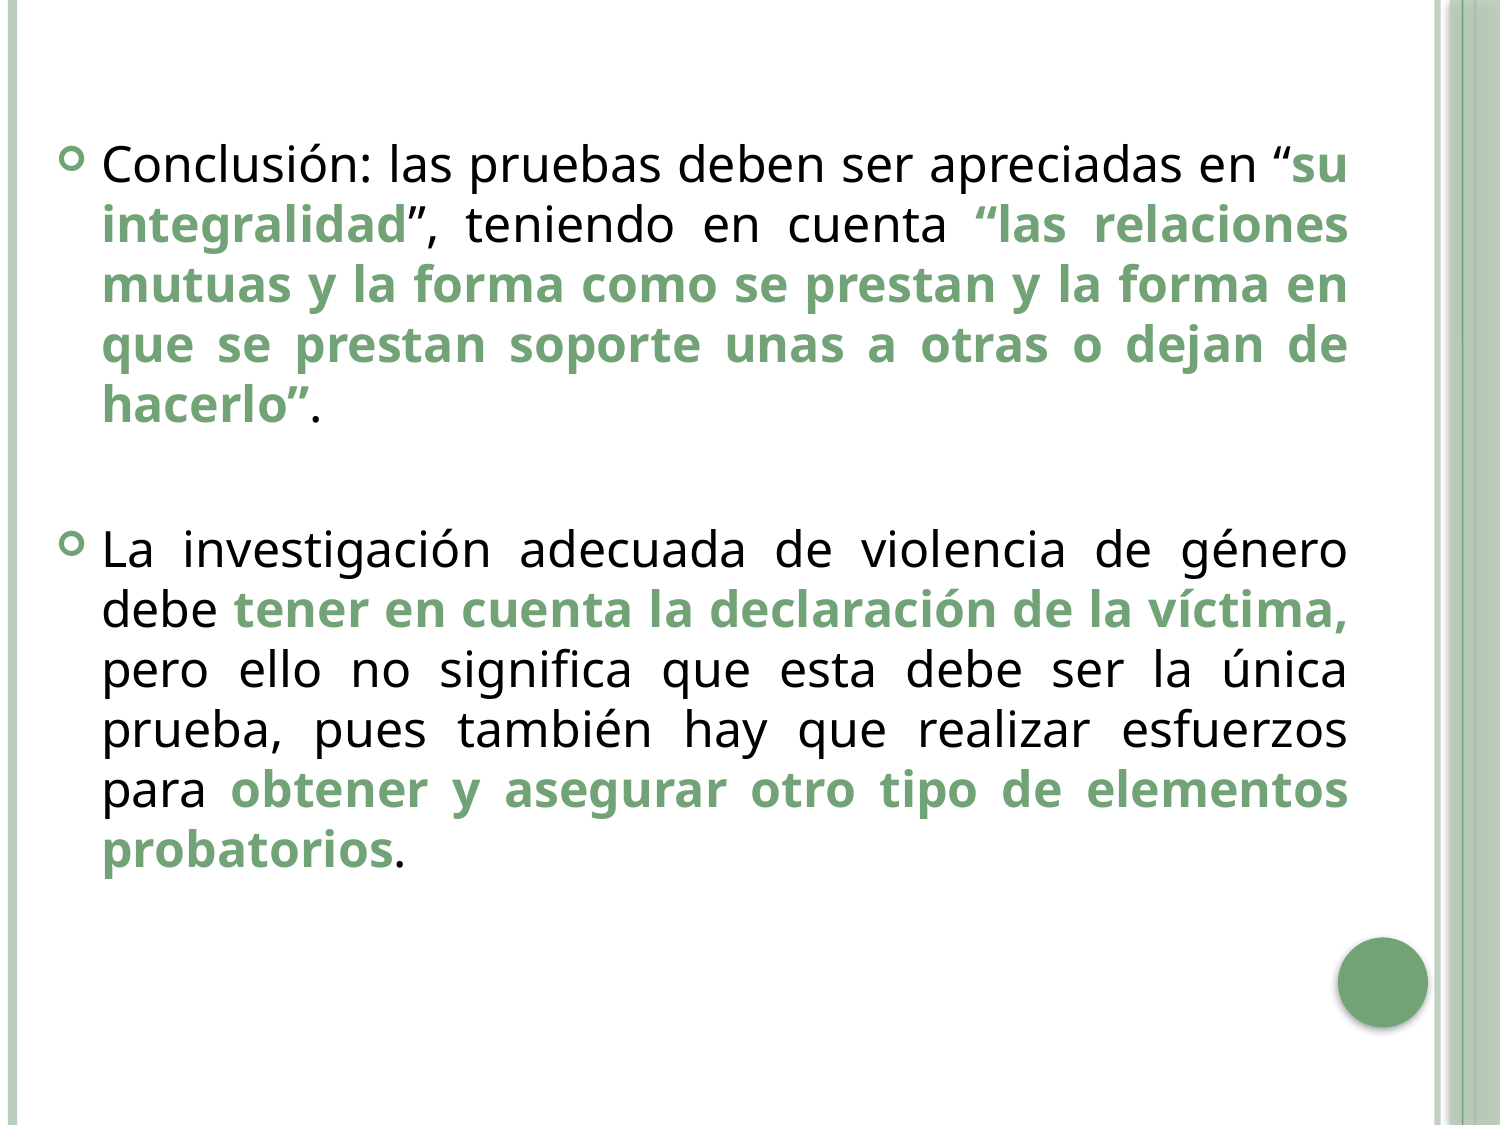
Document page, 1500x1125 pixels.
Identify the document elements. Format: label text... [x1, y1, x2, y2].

list Conclusión: las pruebas deben ser apreciadas en “su integralidad”, teniendo en cuenta “las relaciones mutuas y la forma como se prestan y la forma en que se prestan soporte unas a otras o dejan de hacerlo”. La investigación adecuada de violencia de género debe tener en cuenta la declaración de la víctima, pero ello no significa que esta debe ser la única prueba, pues también hay que realizar esfuerzos para obtener y asegurar otro tipo de elementos probatorios. [41, 125, 1365, 1071]
